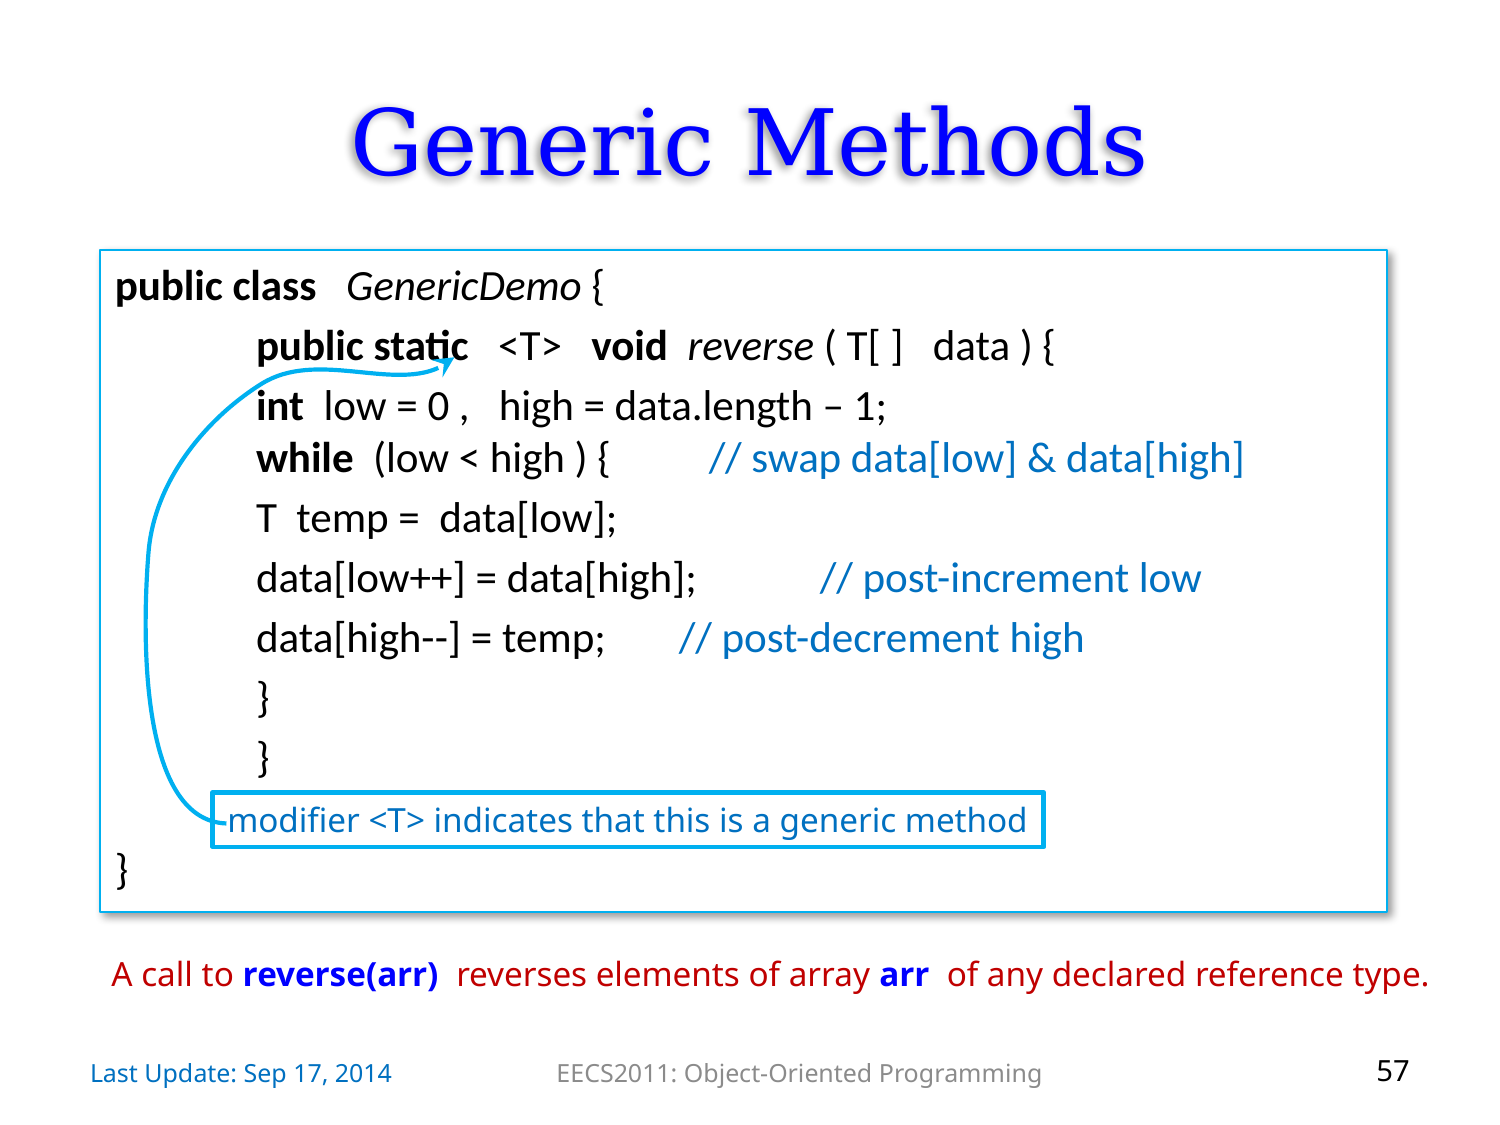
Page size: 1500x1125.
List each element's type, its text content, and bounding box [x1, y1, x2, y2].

slide_number 57 [1074, 1042, 1425, 1103]
title Generic Methods [75, 45, 1425, 233]
list public class GenericDemo { public static <T> void reverse ( T[ ] data ) { int low = 0 , high = data.length – 1; while (low < high ) { // swap data[low] & data[high] T temp = data[low]; data[low++] = data[high]; // post-increment low data[high--] = temp; // post-decrement high } } } [99, 249, 1388, 913]
footer EECS2011: Object-Oriented Programming [512, 1042, 1074, 1103]
text_box A call to reverse(arr) reverses elements of array arr of any declared reference type. [96, 945, 1446, 1001]
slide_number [75, 1042, 425, 1103]
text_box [145, 357, 1032, 849]
